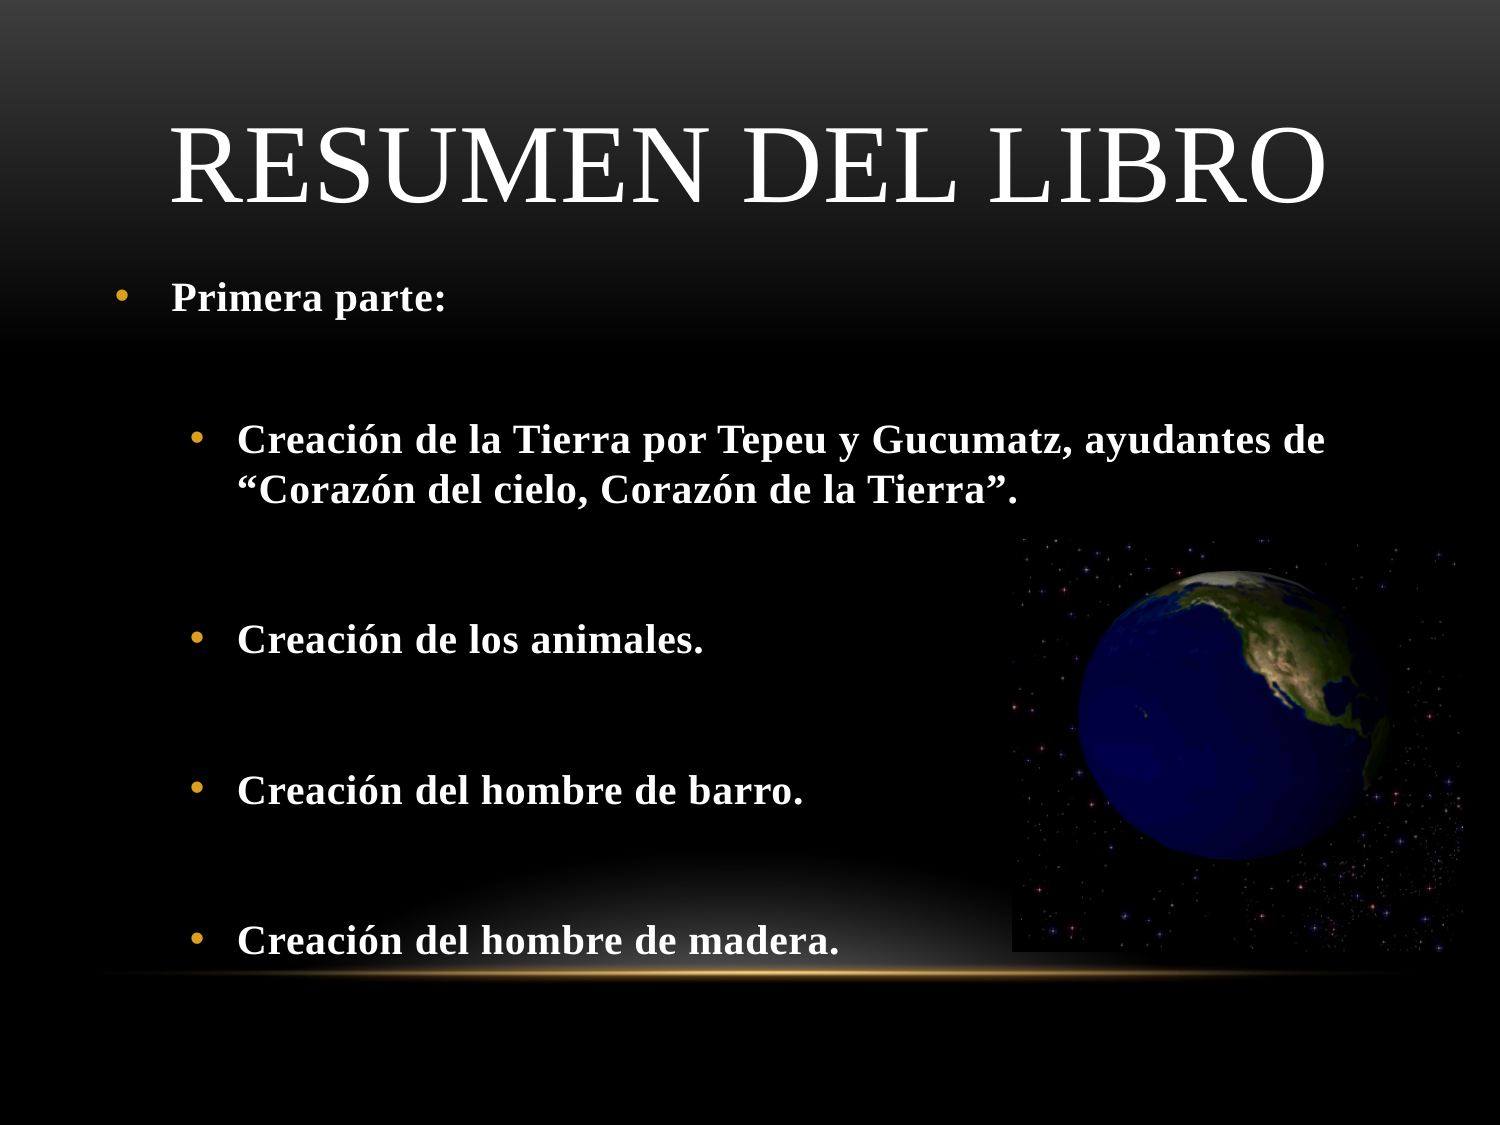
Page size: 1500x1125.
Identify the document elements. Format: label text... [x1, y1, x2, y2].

title Resumen del libro [99, 45, 1400, 233]
list Primera parte: Creación de la Tierra por Tepeu y Gucumatz, ayudantes de “Corazón del cielo, Corazón de la Tierra”. Creación de los animales. Creación del hombre de barro. Creación del hombre de madera. [99, 262, 1400, 938]
picture [0, 0, 1500, 1125]
